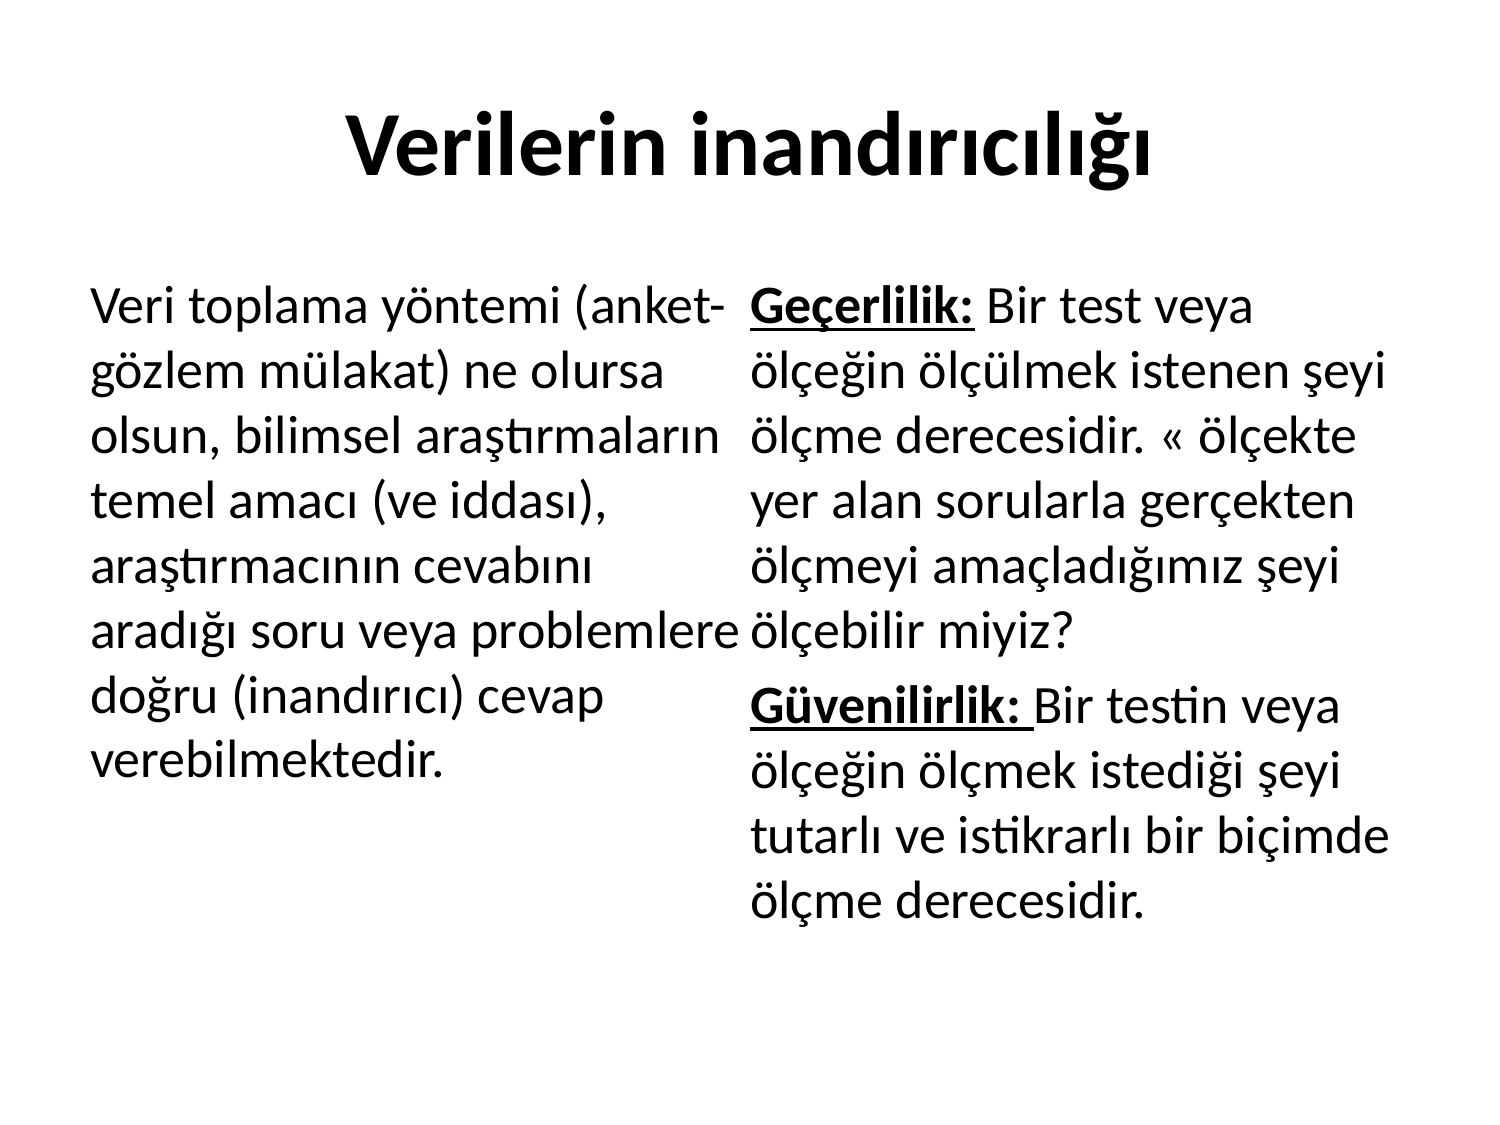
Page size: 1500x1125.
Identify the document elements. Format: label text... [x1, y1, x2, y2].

title Verilerin inandırıcılığı [75, 45, 1425, 233]
list Veri toplama yöntemi (anket-gözlem mülakat) ne olursa olsun, bilimsel araştırmaların temel amacı (ve iddası), araştırmacının cevabını aradığı soru veya problemlere doğru (inandırıcı) cevap verebilmektedir. Geçerlilik: Bir test veya ölçeğin ölçülmek istenen şeyi ölçme derecesidir. « ölçekte yer alan sorularla gerçekten ölçmeyi amaçladığımız şeyi ölçebilir miyiz? Güvenilirlik: Bir testin veya ölçeğin ölçmek istediği şeyi tutarlı ve istikrarlı bir biçimde ölçme derecesidir. [75, 262, 1425, 1005]
